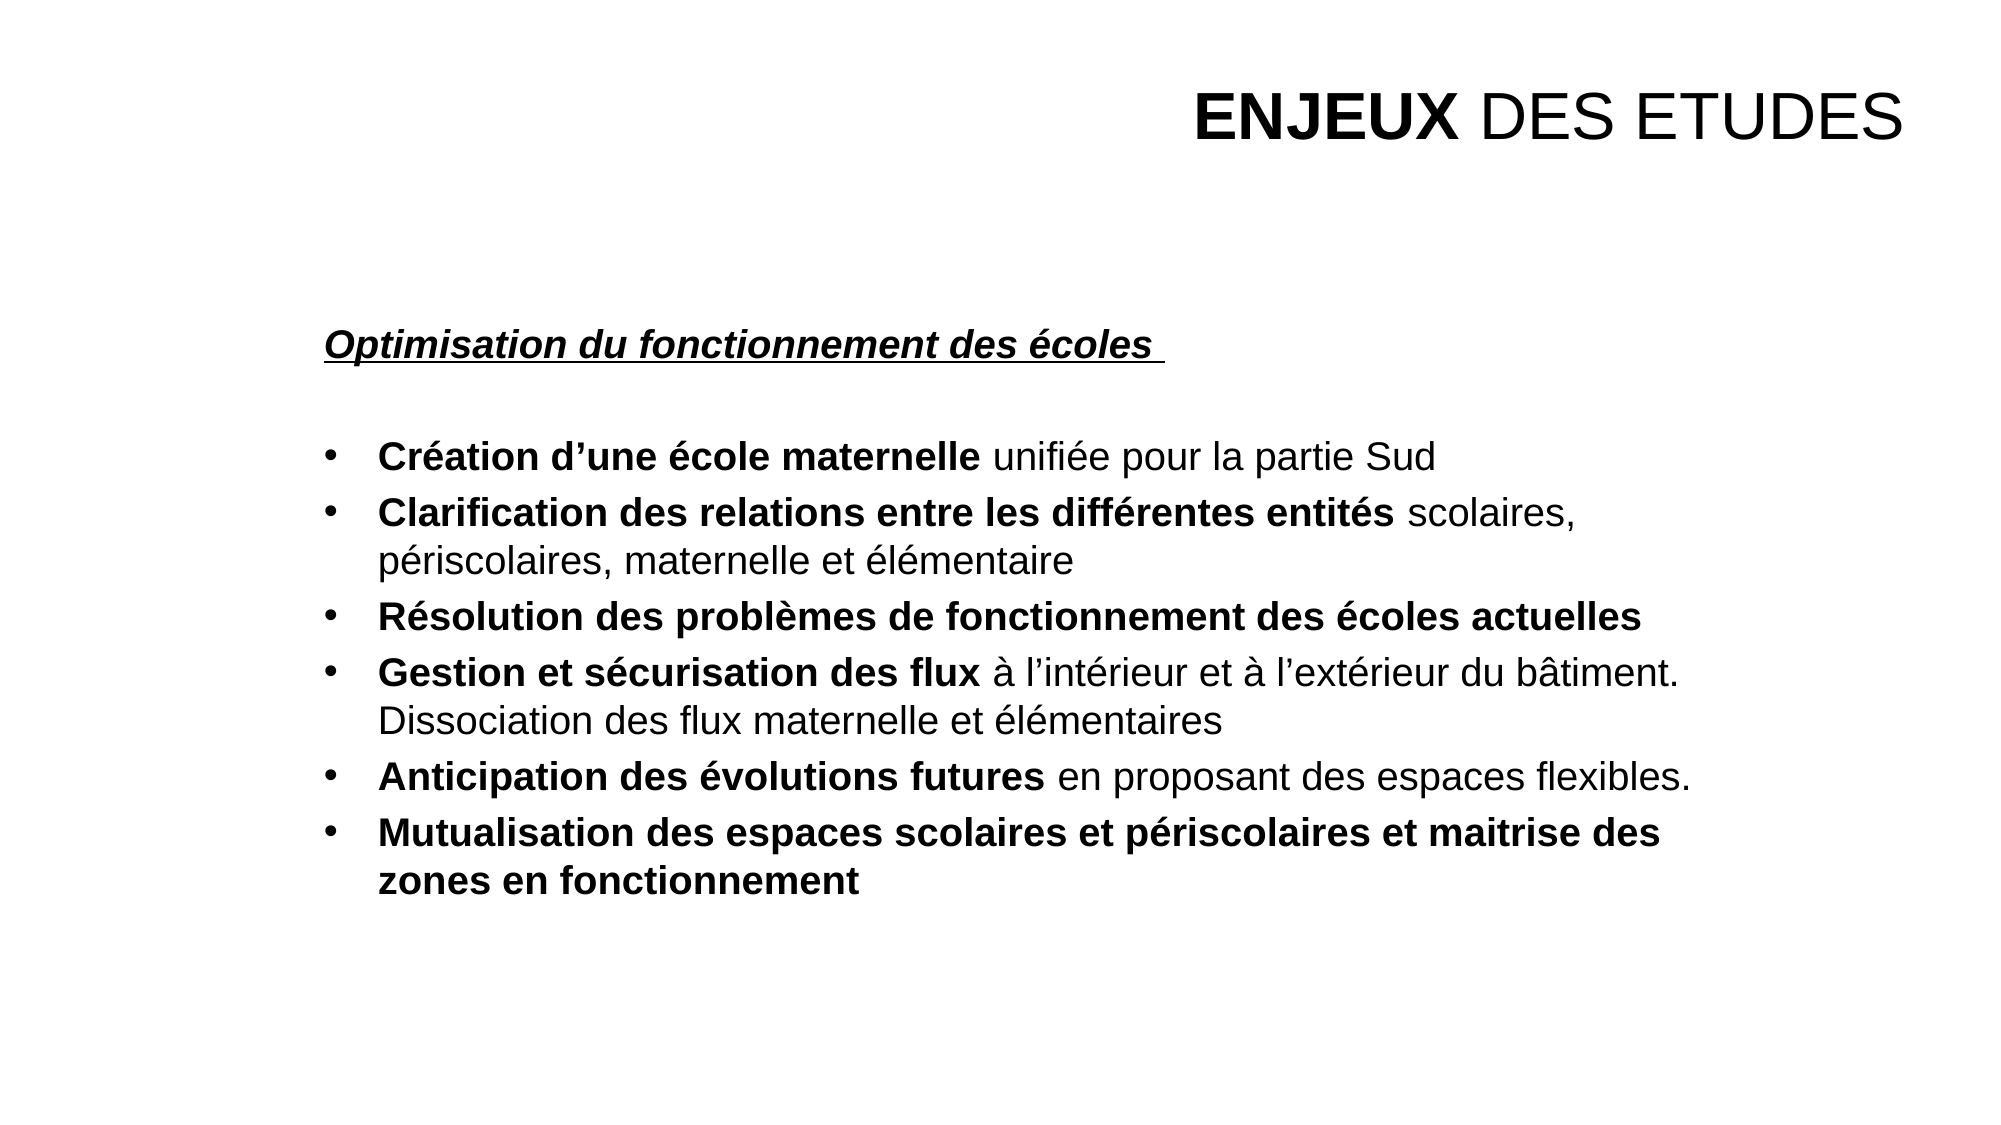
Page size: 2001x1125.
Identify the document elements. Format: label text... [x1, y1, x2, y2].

list Optimisation du fonctionnement des écoles Création d’une école maternelle unifiée pour la partie Sud Clarification des relations entre les différentes entités scolaires, périscolaires, maternelle et élémentaire Résolution des problèmes de fonctionnement des écoles actuelles Gestion et sécurisation des flux à l’intérieur et à l’extérieur du bâtiment. Dissociation des flux maternelle et élémentaires Anticipation des évolutions futures en proposant des espaces flexibles. Mutualisation des espaces scolaires et périscolaires et maitrise des zones en fonctionnement [309, 311, 1720, 948]
title ENJEUX DES ETUDES [0, 0, 1921, 167]
